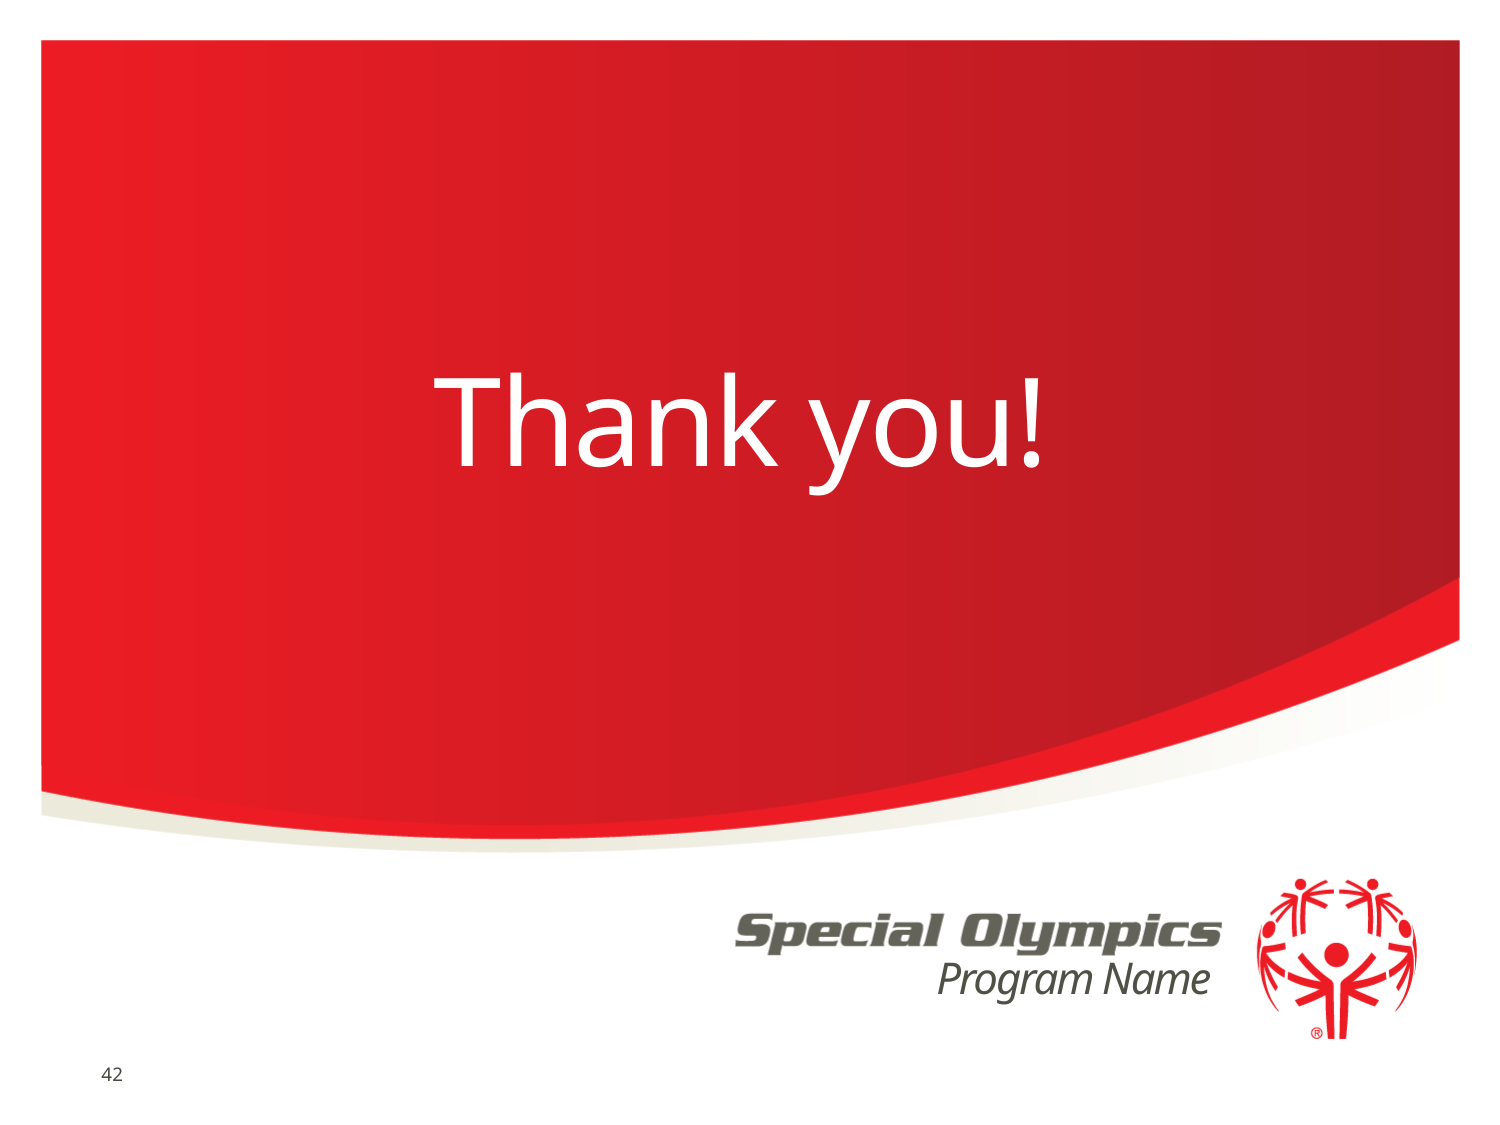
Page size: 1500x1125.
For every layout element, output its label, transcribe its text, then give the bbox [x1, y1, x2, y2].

picture [0, 0, 1500, 1125]
title Thank you! [103, 337, 1379, 579]
slide_number 42 [90, 1057, 687, 1089]
